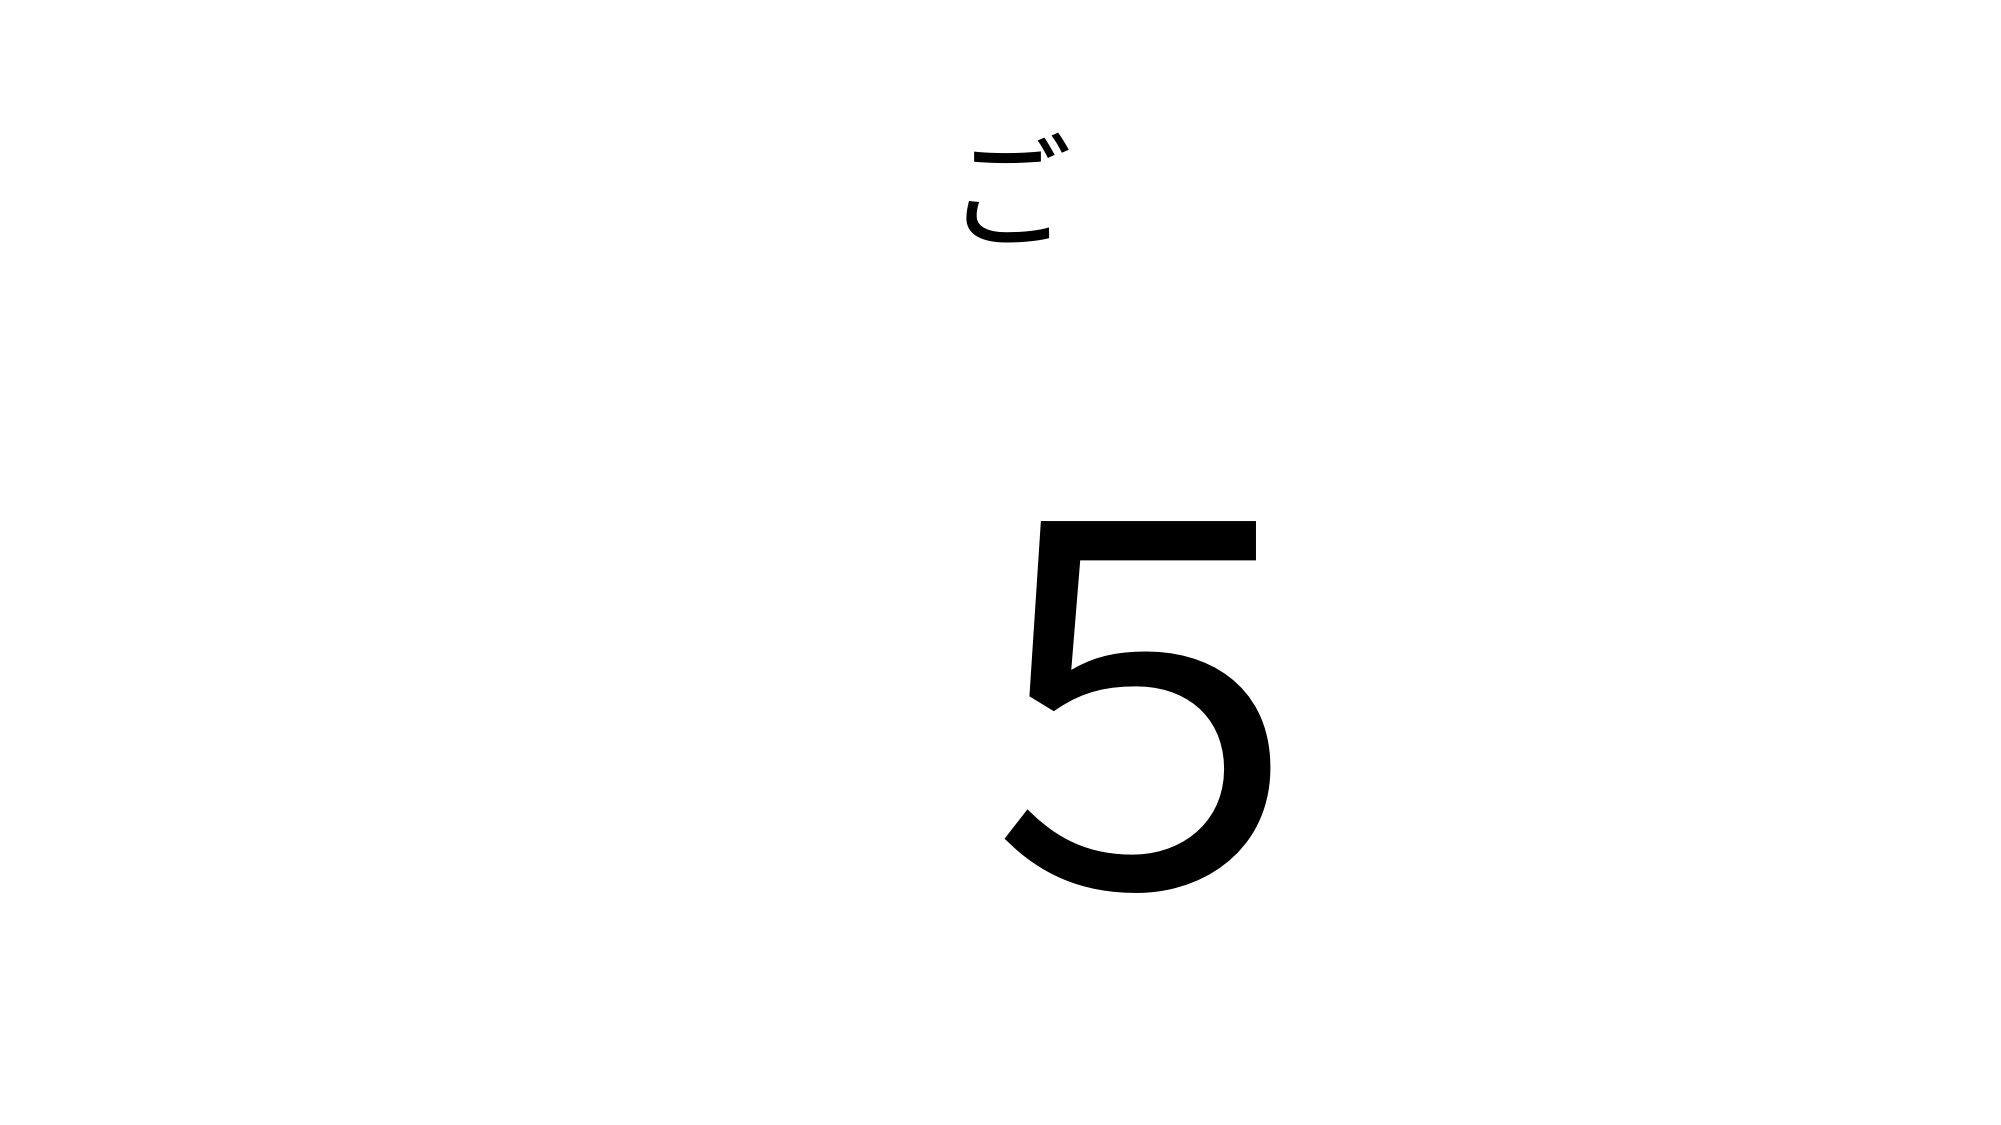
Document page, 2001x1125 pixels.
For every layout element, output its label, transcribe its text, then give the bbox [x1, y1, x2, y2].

text_box ５ [880, 825, 1139, 1003]
title ご [52, 97, 1967, 274]
